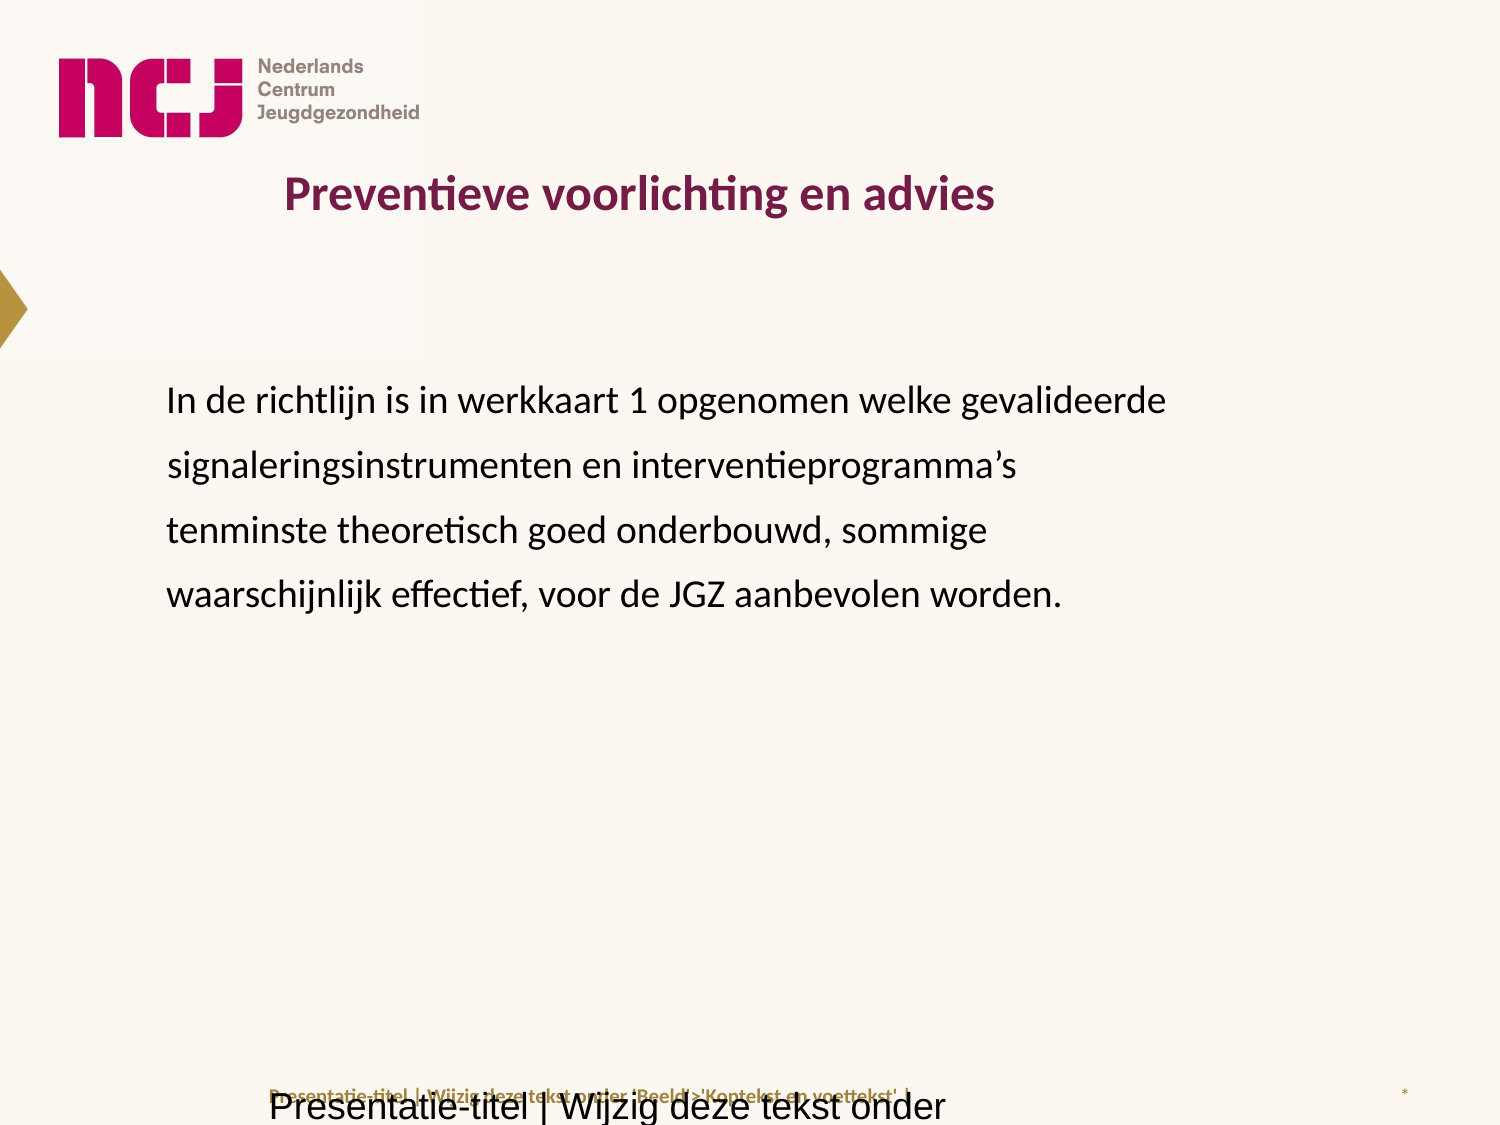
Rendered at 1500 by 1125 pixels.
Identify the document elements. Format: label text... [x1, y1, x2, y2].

picture [0, 0, 422, 358]
text_box * [1100, 1074, 1425, 1113]
text_box In de richtlijn is in werkkaart 1 opgenomen welke gevalideerde signaleringsinstrumenten en interventieprogramma’s tenminste theoretisch goed onderbouwd, sommige waarschijnlijk effectief, voor de JGZ aanbevolen worden. [134, 349, 1425, 1013]
text_box Preventieve voorlichting en advies [134, 152, 1425, 222]
footer Presentatie-titel | Wijzig deze tekst onder 'Beeld'>'Koptekst en voettekst' | [253, 1074, 1100, 1113]
